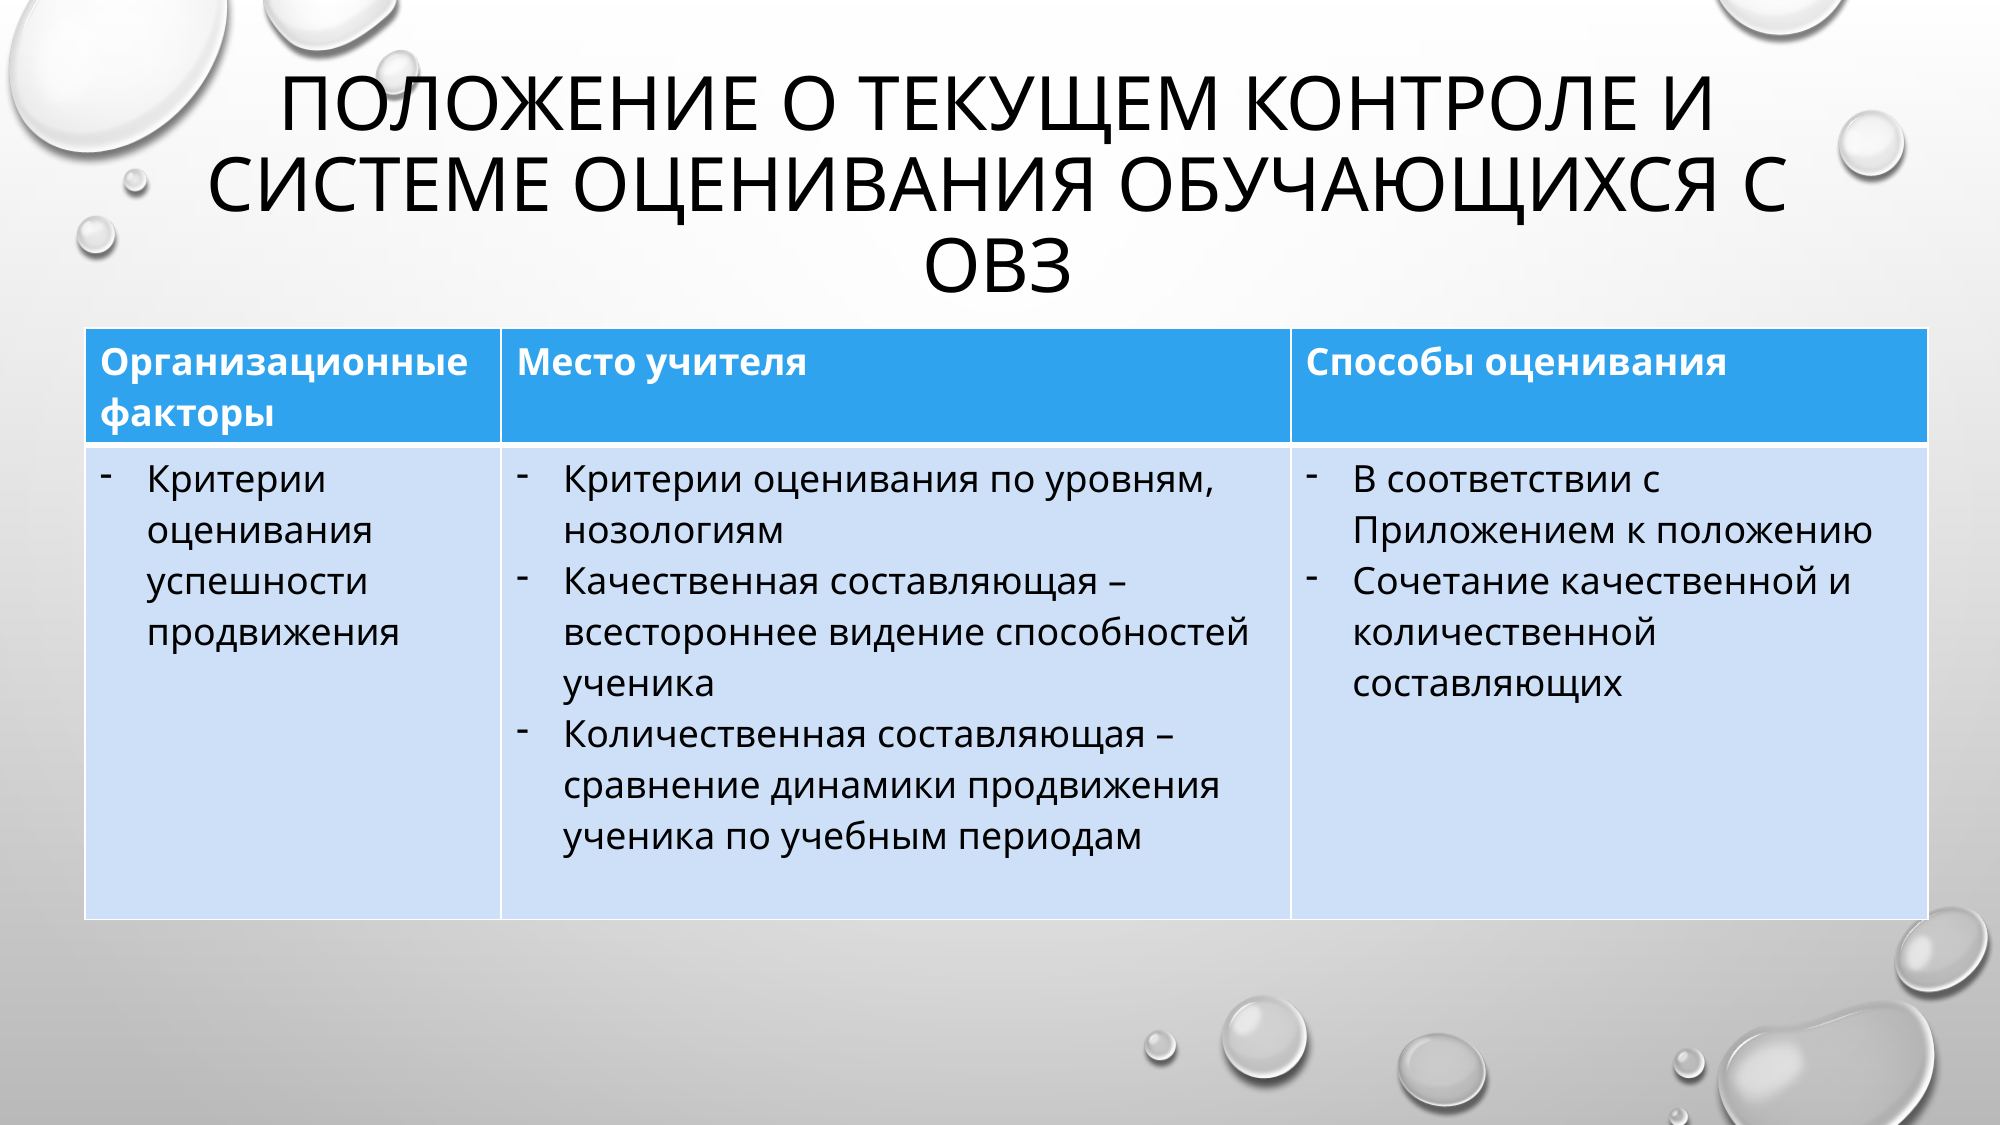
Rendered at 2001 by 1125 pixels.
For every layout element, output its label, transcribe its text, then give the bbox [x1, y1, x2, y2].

title Положение о текущем контроле и системе оценивания обучающихся с ОВЗ [147, 56, 1849, 318]
picture [0, 0, 2000, 1125]
table_header Организационные факторы [86, 329, 500, 442]
table_cell В соответствии с Приложением к положению Сочетание качественной и количественной составляющих [1292, 448, 1927, 919]
table_cell Критерии оценивания по уровням, нозологиям Качественная составляющая – всестороннее видение способностей ученика Количественная составляющая – сравнение динамики продвижения ученика по учебным периодам [502, 448, 1290, 919]
table_cell Критерии оценивания успешности продвижения [86, 448, 500, 919]
table_header Место учителя [502, 329, 1290, 442]
table_header Способы оценивания [1292, 329, 1927, 442]
